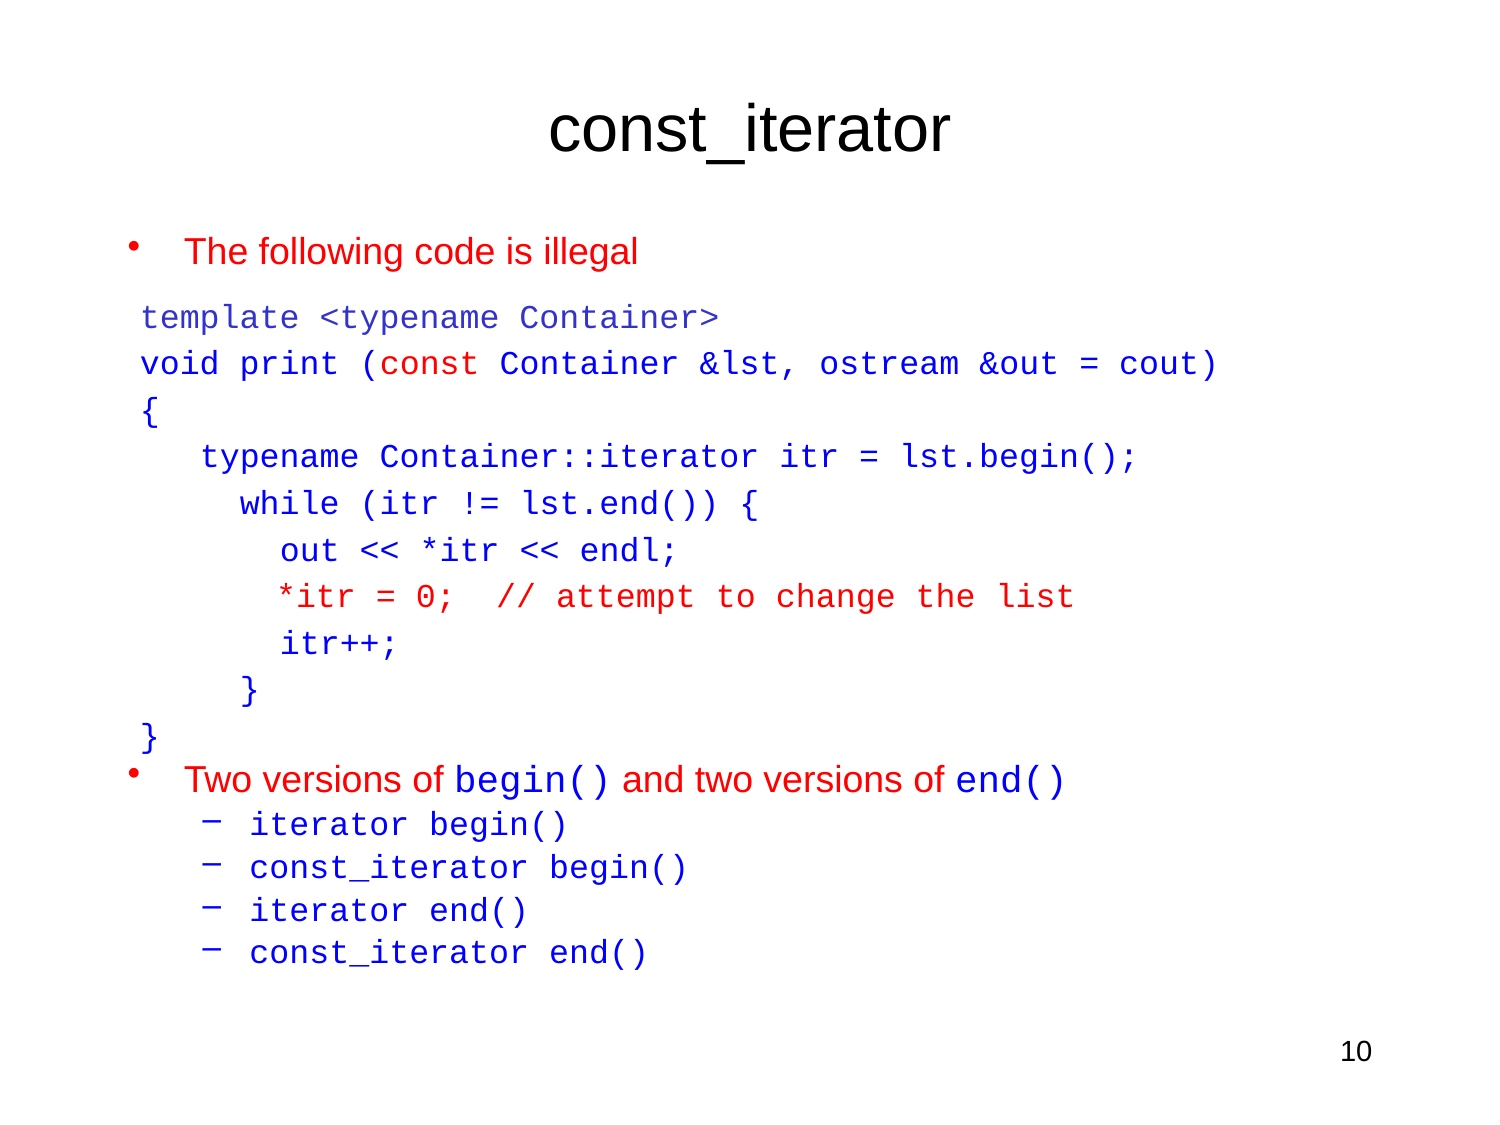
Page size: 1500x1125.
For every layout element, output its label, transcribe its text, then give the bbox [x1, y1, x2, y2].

text_box template <typename Container> void print (const Container &lst, ostream &out = cout) { typename Container::iterator itr = lst.begin(); while (itr != lst.end()) { out << *itr << endl; *itr = 0; // attempt to change the list itr++; } } [125, 287, 1275, 763]
slide_number 10 [1074, 1024, 1388, 1101]
list The following code is illegal Two versions of begin() and two versions of end() iterator begin() const_iterator begin() iterator end() const_iterator end() [112, 224, 1400, 725]
title const_iterator [112, 62, 1388, 188]
